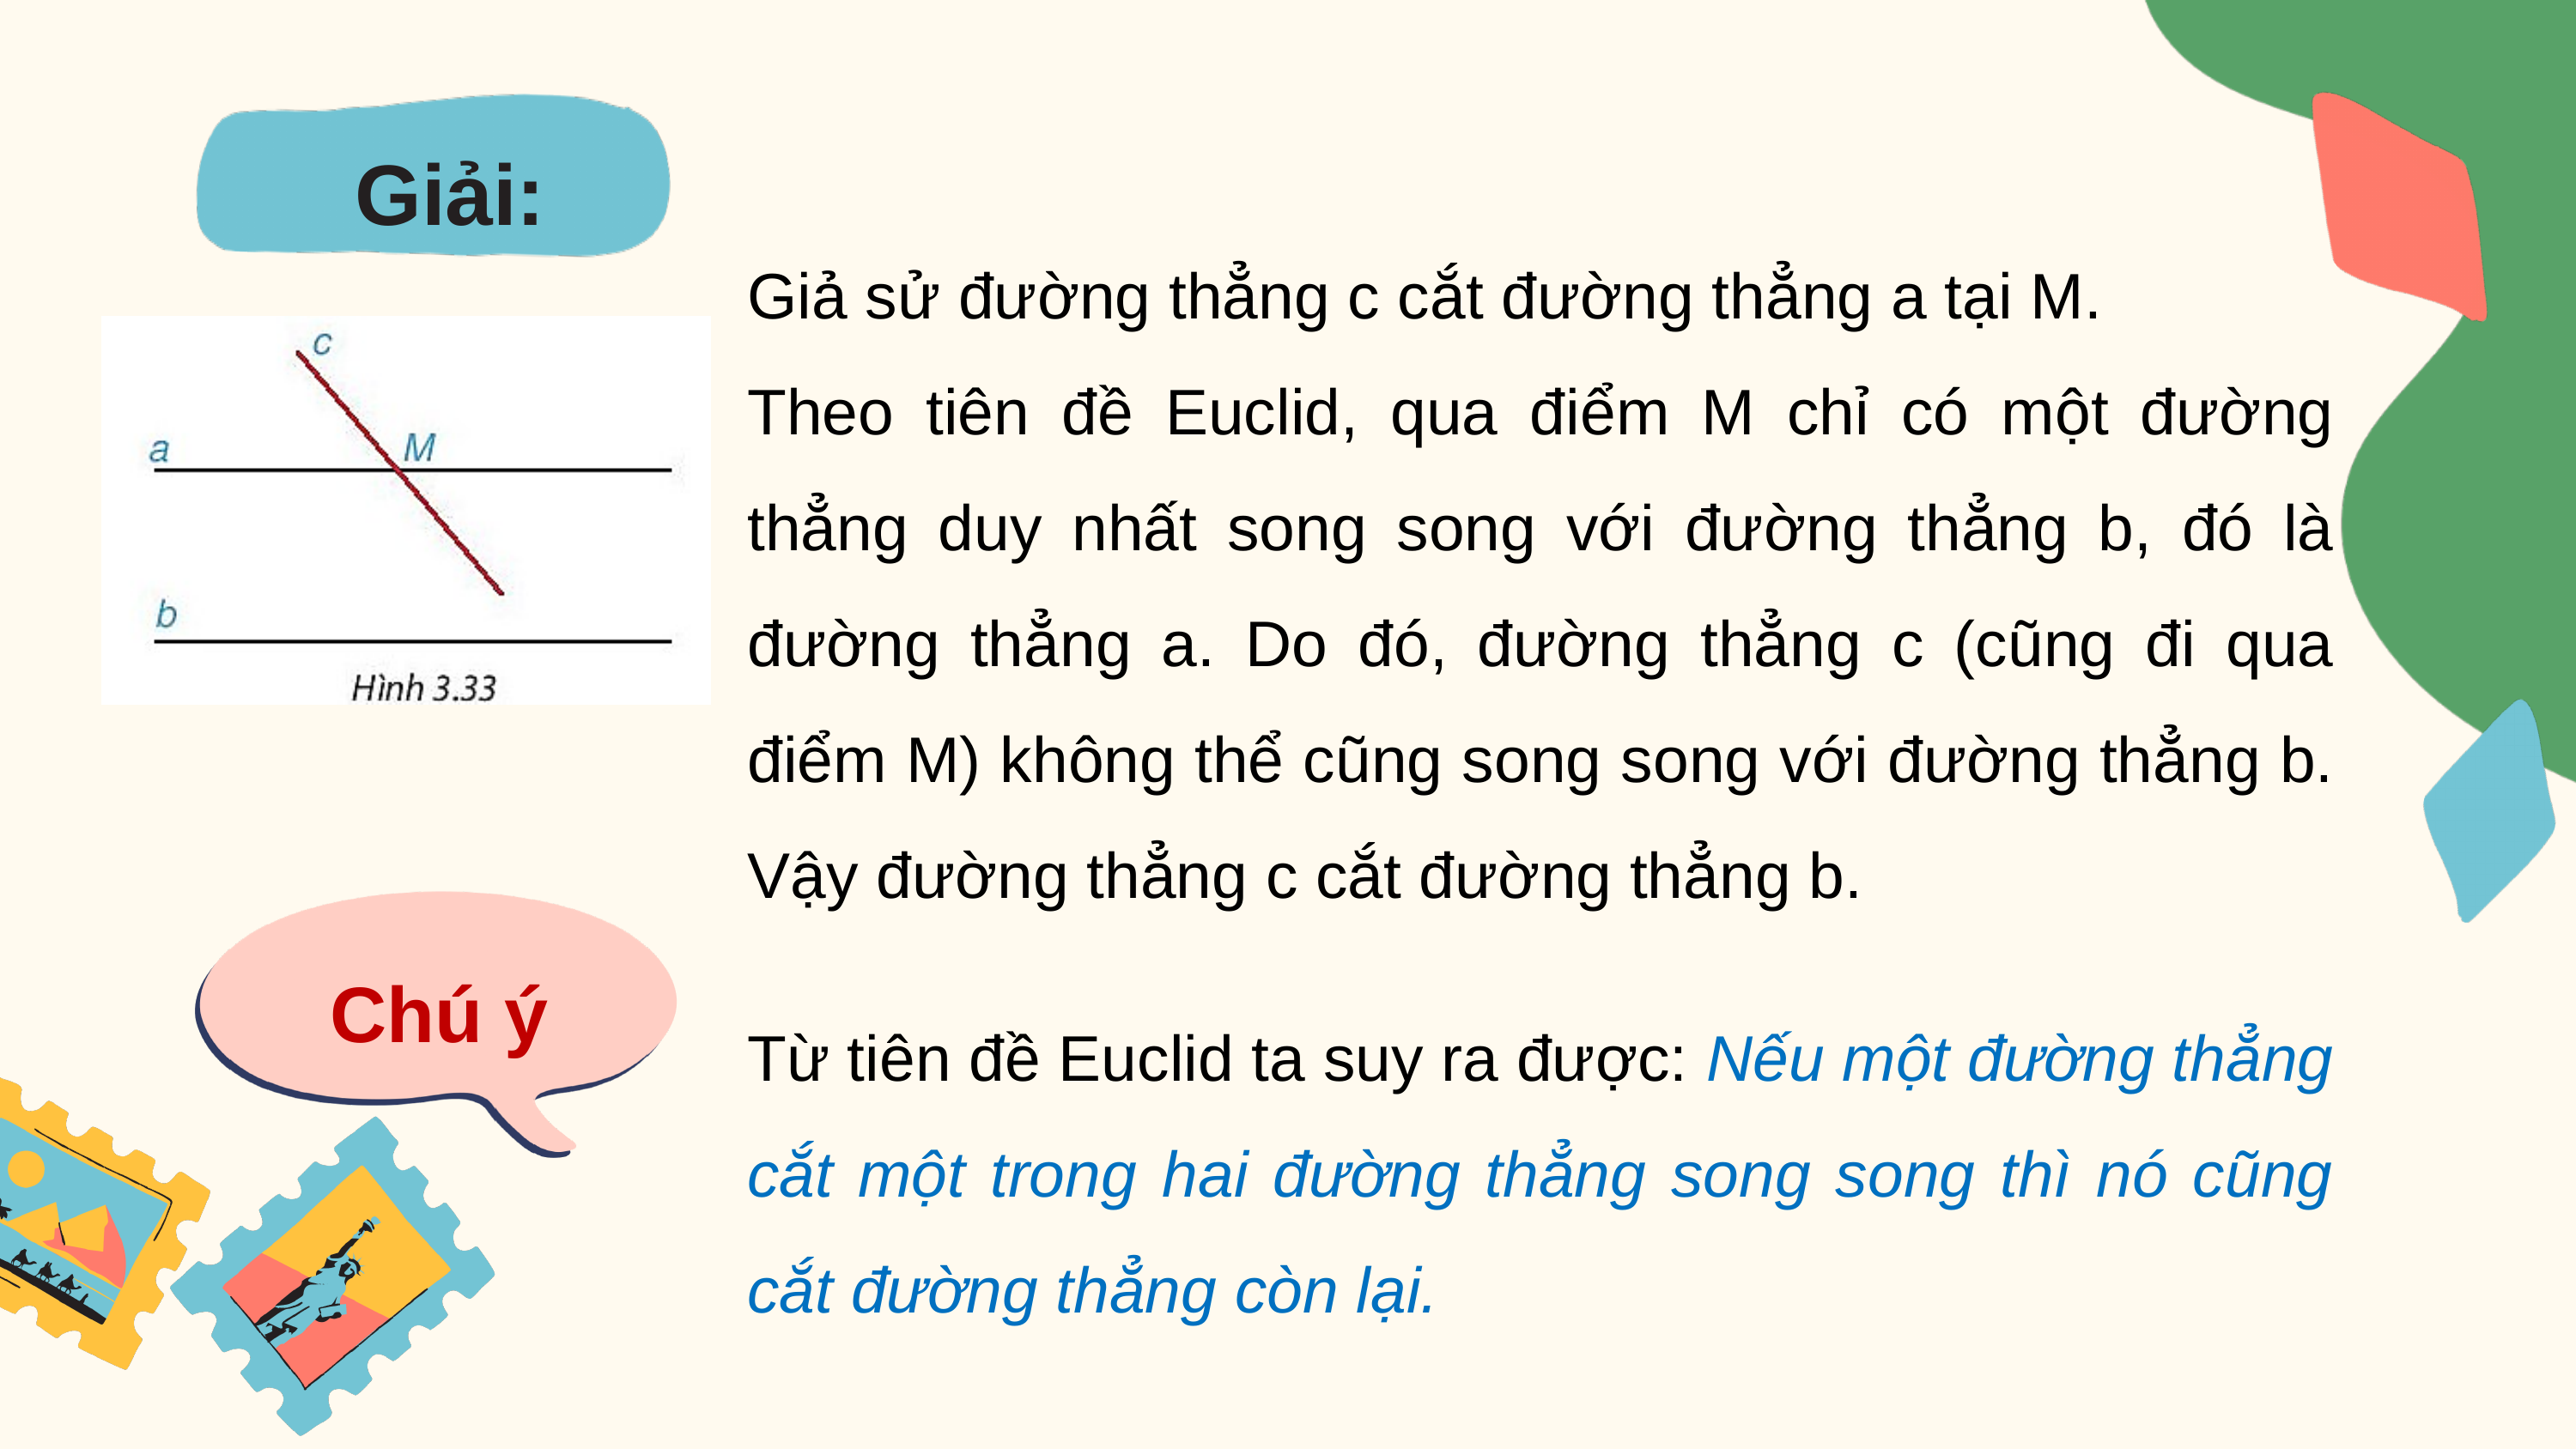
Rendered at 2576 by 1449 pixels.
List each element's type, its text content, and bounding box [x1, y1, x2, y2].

picture [193, 82, 674, 267]
text_box Giả sử đường thẳng c cắt đường thẳng a tại M. Theo tiên đề Euclid, qua điểm M chỉ có một đường thẳng duy nhất song song với đường thẳng b, đó là đường thẳng a. Do đó, đường thẳng c (cũng đi qua điểm M) không thể cũng song song với đường thẳng b. Vậy đường thẳng c cắt đường thẳng b. [734, 209, 2348, 918]
picture [1939, 0, 2576, 937]
picture [0, 874, 686, 1449]
text_box Từ tiên đề Euclid ta suy ra được: Nếu một đường thẳng cắt một trong hai đường thẳng song song thì nó cũng cắt đường thẳng còn lại. [734, 972, 2347, 1332]
picture [101, 316, 711, 705]
